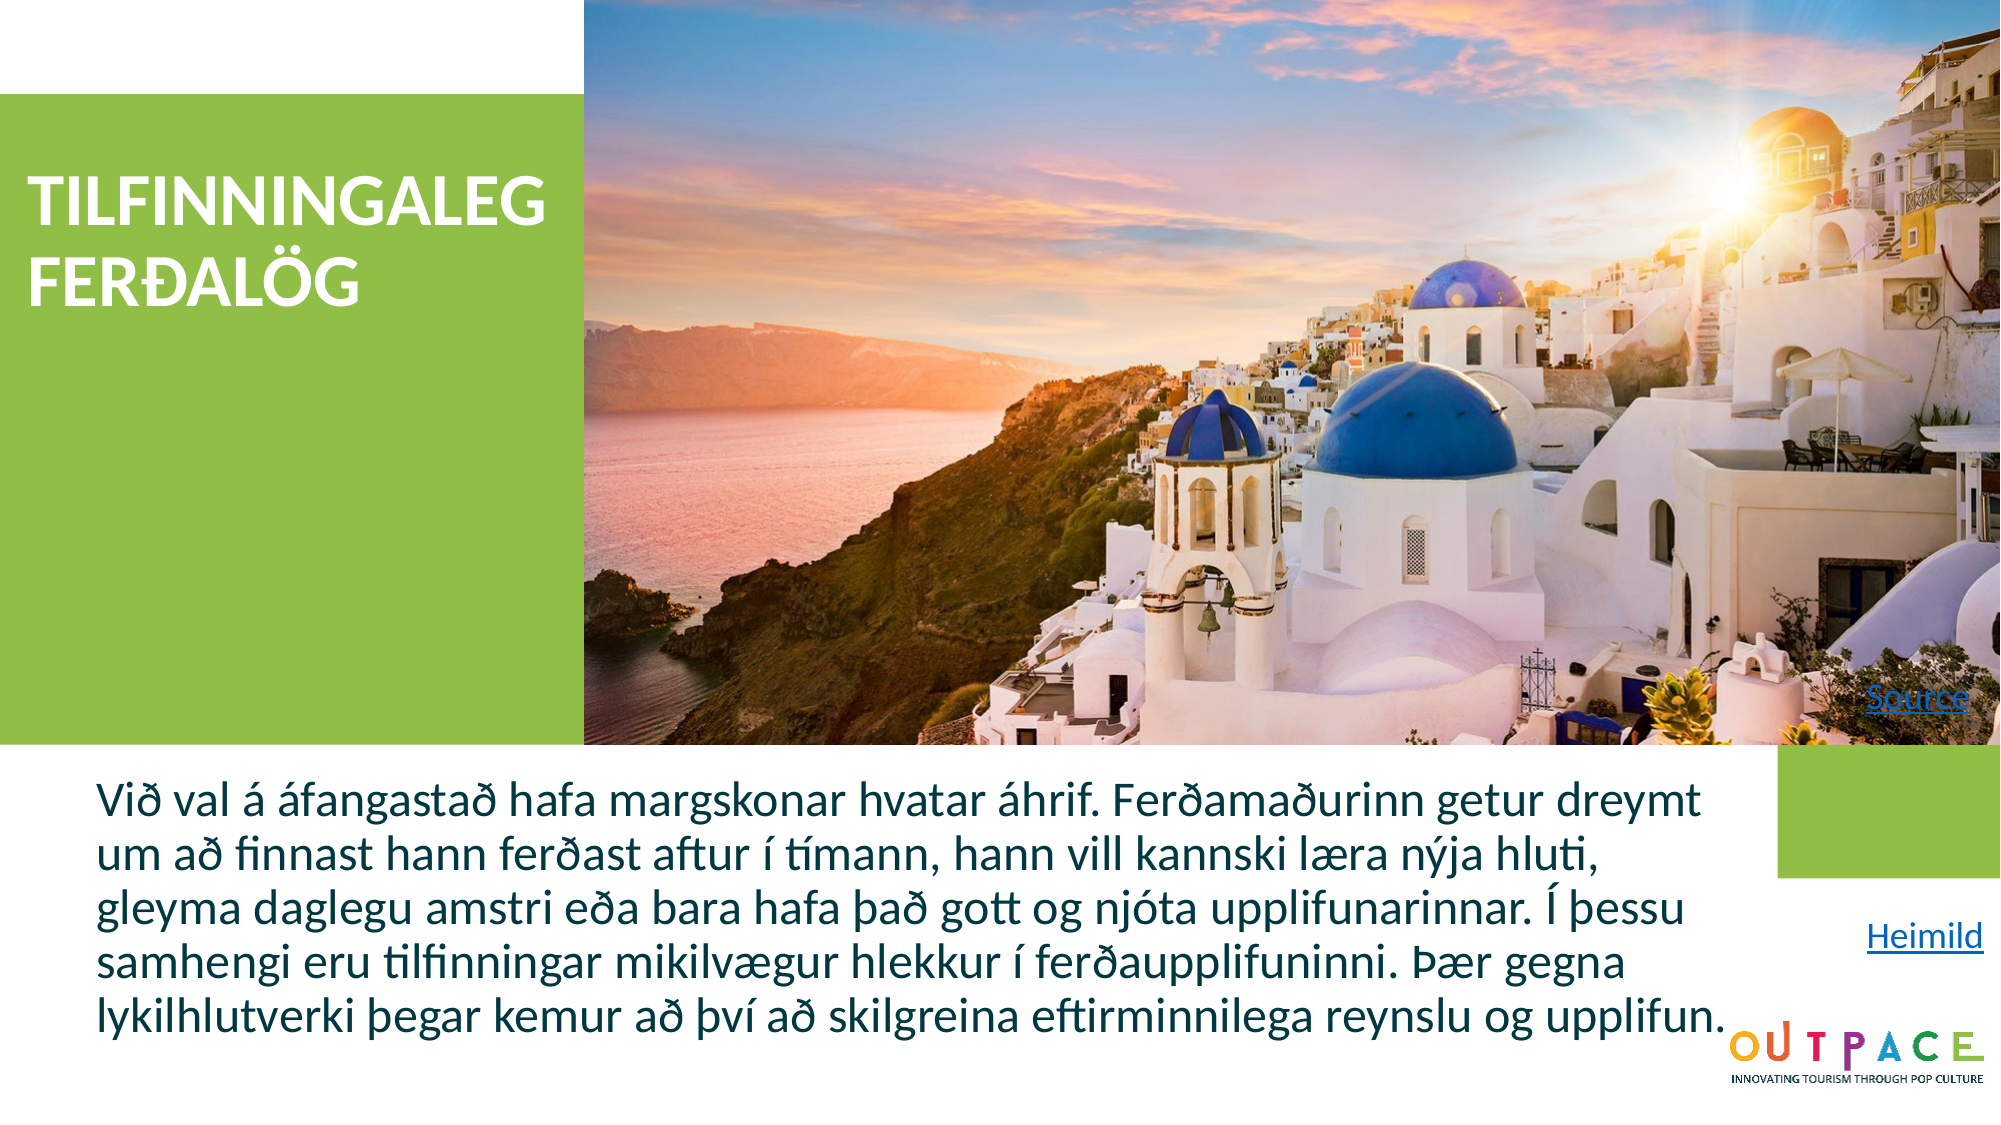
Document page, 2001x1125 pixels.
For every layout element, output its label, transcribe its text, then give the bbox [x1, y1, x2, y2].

picture [1759, 1021, 1984, 1083]
list Við val á áfangastað hafa margskonar hvatar áhrif. Ferðamaðurinn getur dreymt um að finnast hann ferðast aftur í tímann, hann vill kannski læra nýja hluti, gleyma daglegu amstri eða bara hafa það gott og njóta upplifunarinnar. Í þessu samhengi eru tilfinningar mikilvægur hlekkur í ferðaupplifuninni. Þær gegna lykilhlutverki þegar kemur að því að skilgreina eftirminnilega reynslu og upplifun. [81, 766, 1759, 1103]
list TILFINNINGALEG FERÐALÖG [12, 153, 566, 695]
picture [584, 0, 2000, 745]
text_box Heimild [1851, 903, 1999, 964]
